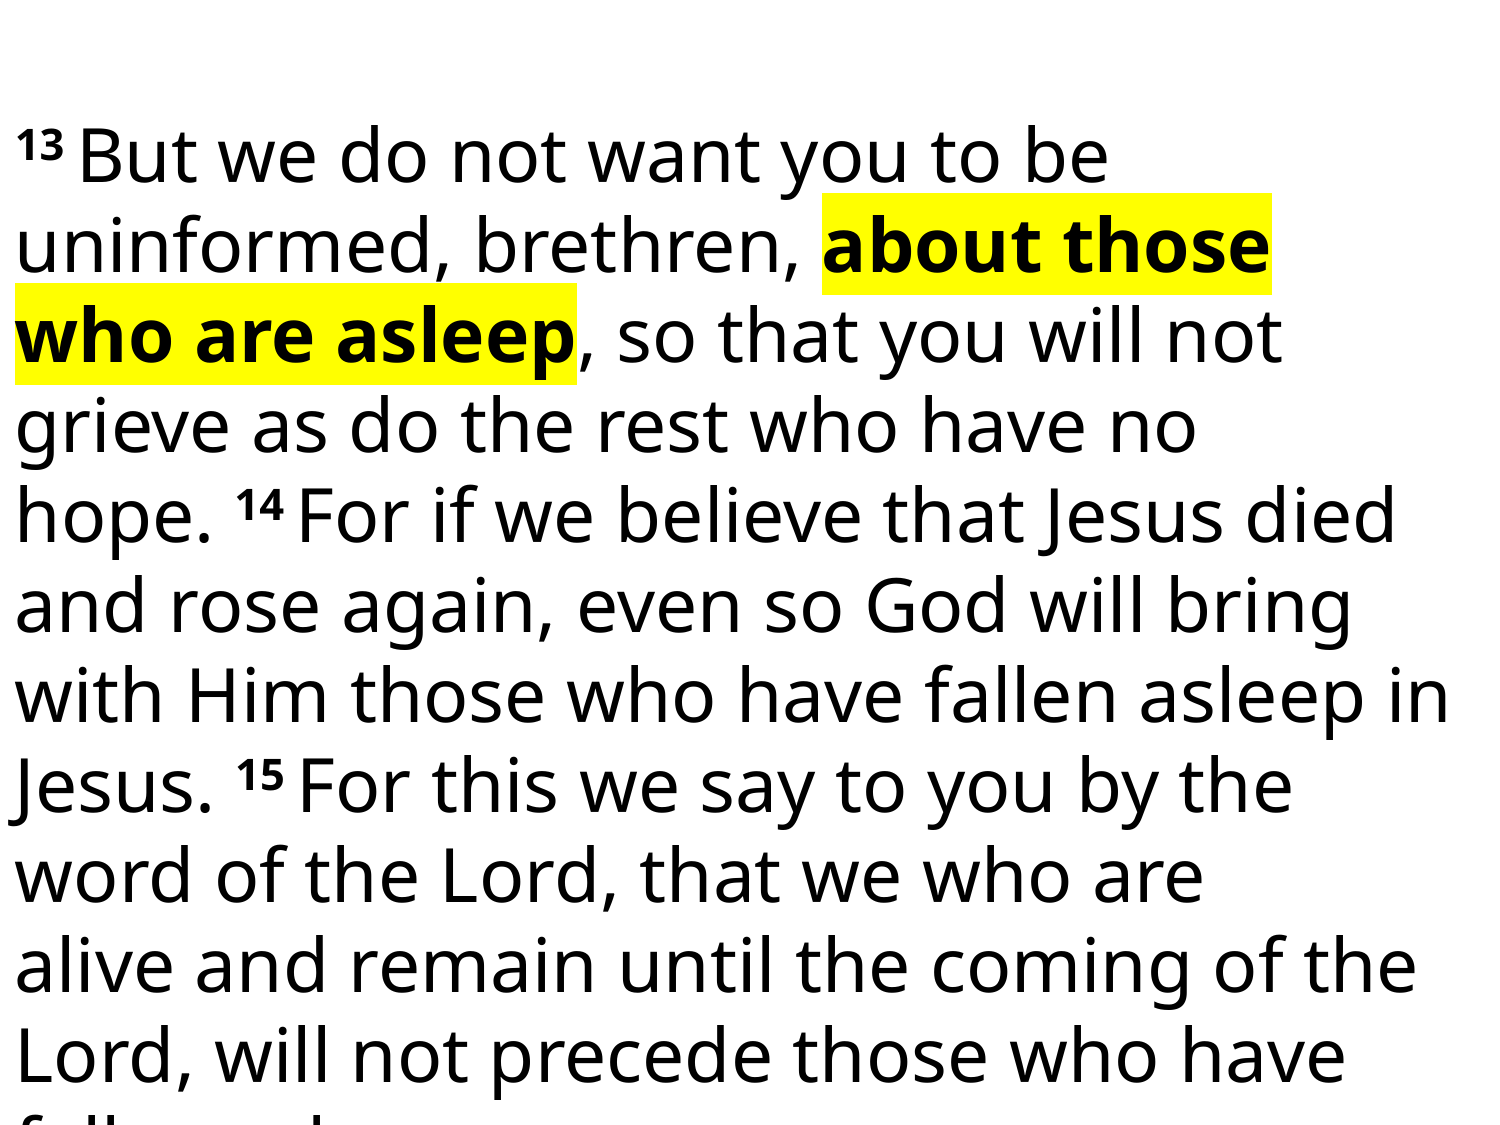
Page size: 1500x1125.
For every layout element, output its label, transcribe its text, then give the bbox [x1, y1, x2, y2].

text_box 13 But we do not want you to be uninformed, brethren, about those who are asleep, so that you will not grieve as do the rest who have no hope. 14 For if we believe that Jesus died and rose again, even so God will bring with Him those who have fallen asleep in Jesus. 15 For this we say to you by the word of the Lord, that we who are alive and remain until the coming of the Lord, will not precede those who have fallen asleep. [0, 100, 1500, 1125]
